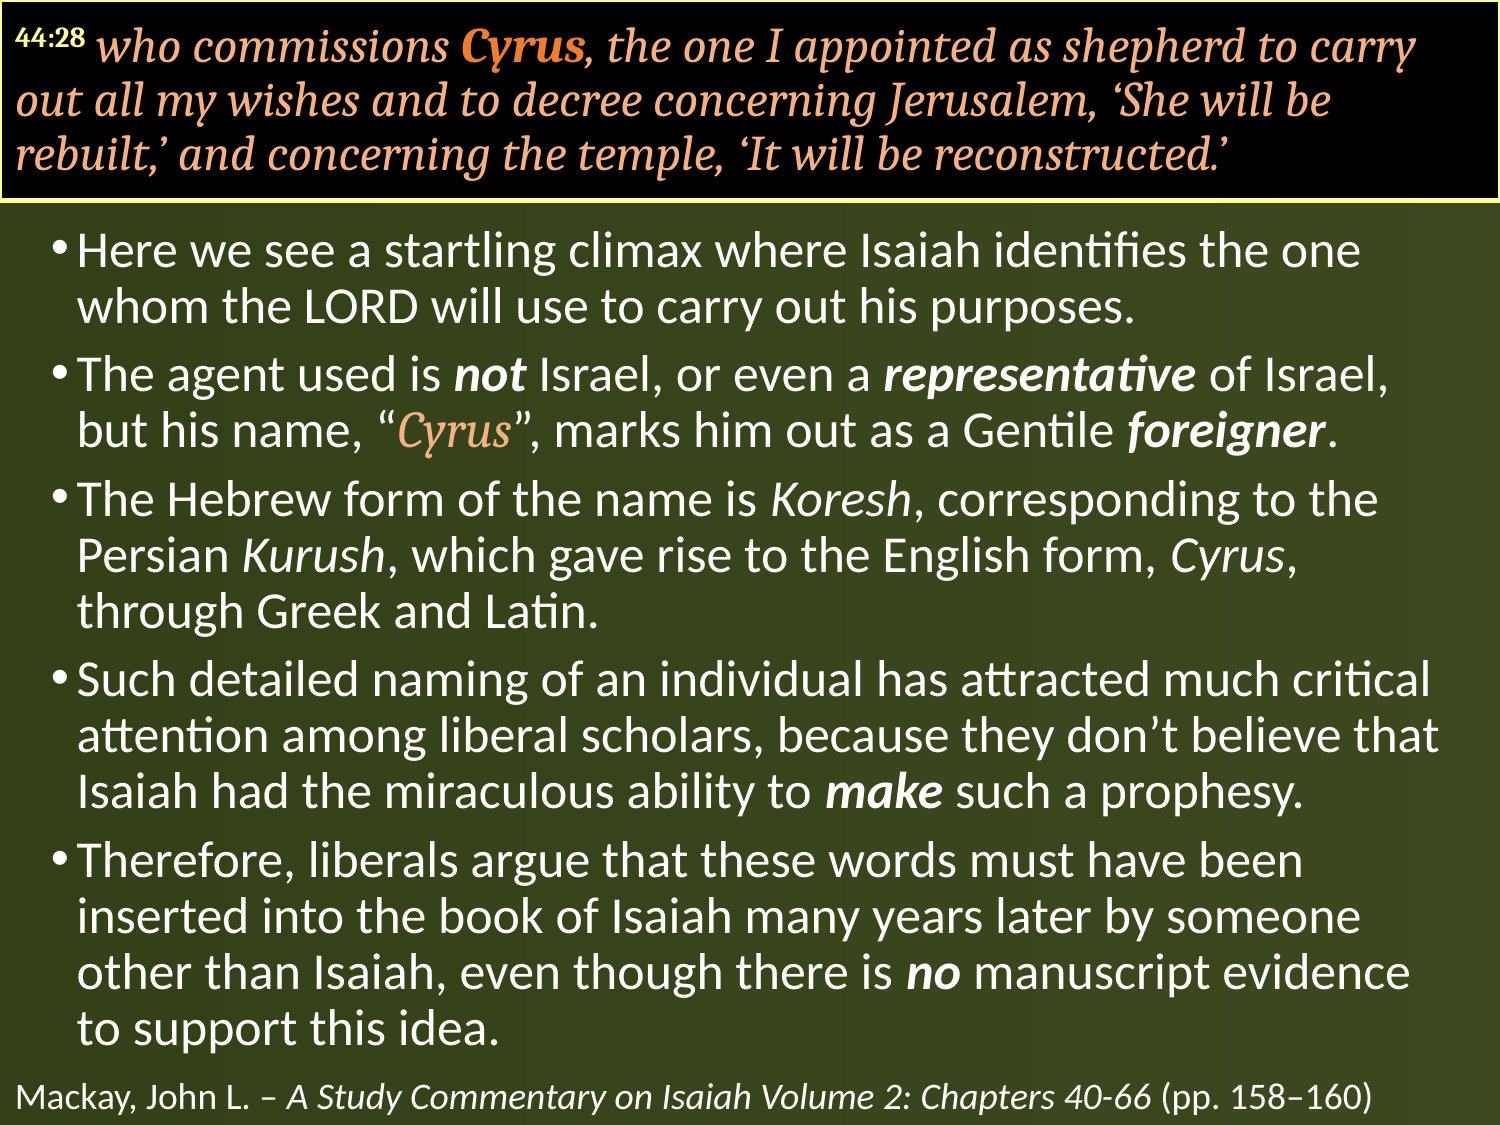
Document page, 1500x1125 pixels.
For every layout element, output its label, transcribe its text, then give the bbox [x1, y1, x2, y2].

text_box Mackay, John L. – A Study Commentary on Isaiah Volume 2: Chapters 40-66 (pp. 158–160) [0, 1064, 1500, 1125]
text_box 44:28 who commissions Cyrus, the one I appointed as shepherd to carry out all my wishes and to decree concerning Jerusalem, ‘She will be rebuilt,’ and concerning the temple, ‘It will be reconstructed.’ [0, 0, 1500, 201]
list Here we see a startling climax where Isaiah identifies the one whom the LORD will use to carry out his purposes. The agent used is not Israel, or even a representative of Israel, but his name, “Cyrus”, marks him out as a Gentile foreigner. The Hebrew form of the name is Koresh, corresponding to the Persian Kurush, which gave rise to the English form, Cyrus, through Greek and Latin. Such detailed naming of an individual has attracted much critical attention among liberal scholars, because they don’t believe that Isaiah had the miraculous ability to make such a prophesy. Therefore, liberals argue that these words must have been inserted into the book of Isaiah many years later by someone other than Isaiah, even though there is no manuscript evidence to support this idea. [35, 214, 1465, 1064]
